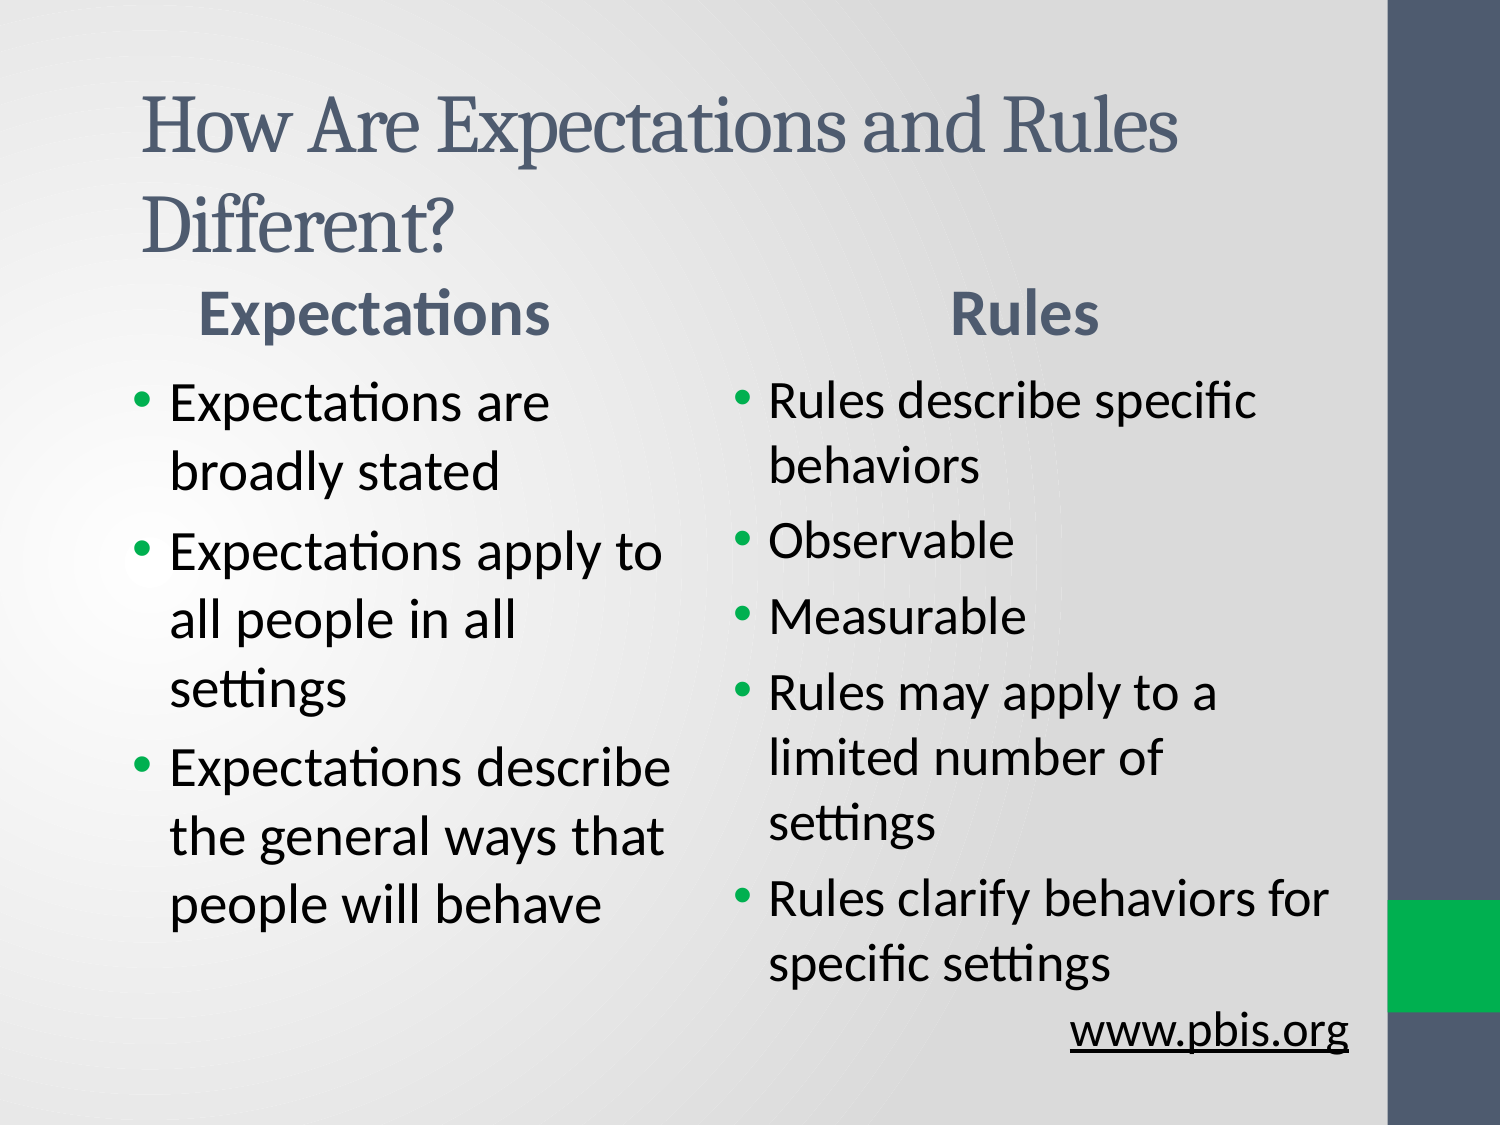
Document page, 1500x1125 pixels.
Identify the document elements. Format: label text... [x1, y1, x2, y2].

list Rules describe specific behaviors Observable Measurable Rules may apply to a limited number of settings Rules clarify behaviors for specific settings [700, 356, 1350, 1005]
list Expectations [75, 251, 675, 357]
list Expectations are broadly stated Expectations apply to all people in all settings Expectations describe the general ways that people will behave [99, 357, 700, 1006]
list Rules [725, 251, 1325, 356]
text_box www.pbis.org [1054, 988, 1375, 1109]
title How Are Expectations and Rules Different? [125, 75, 1375, 263]
